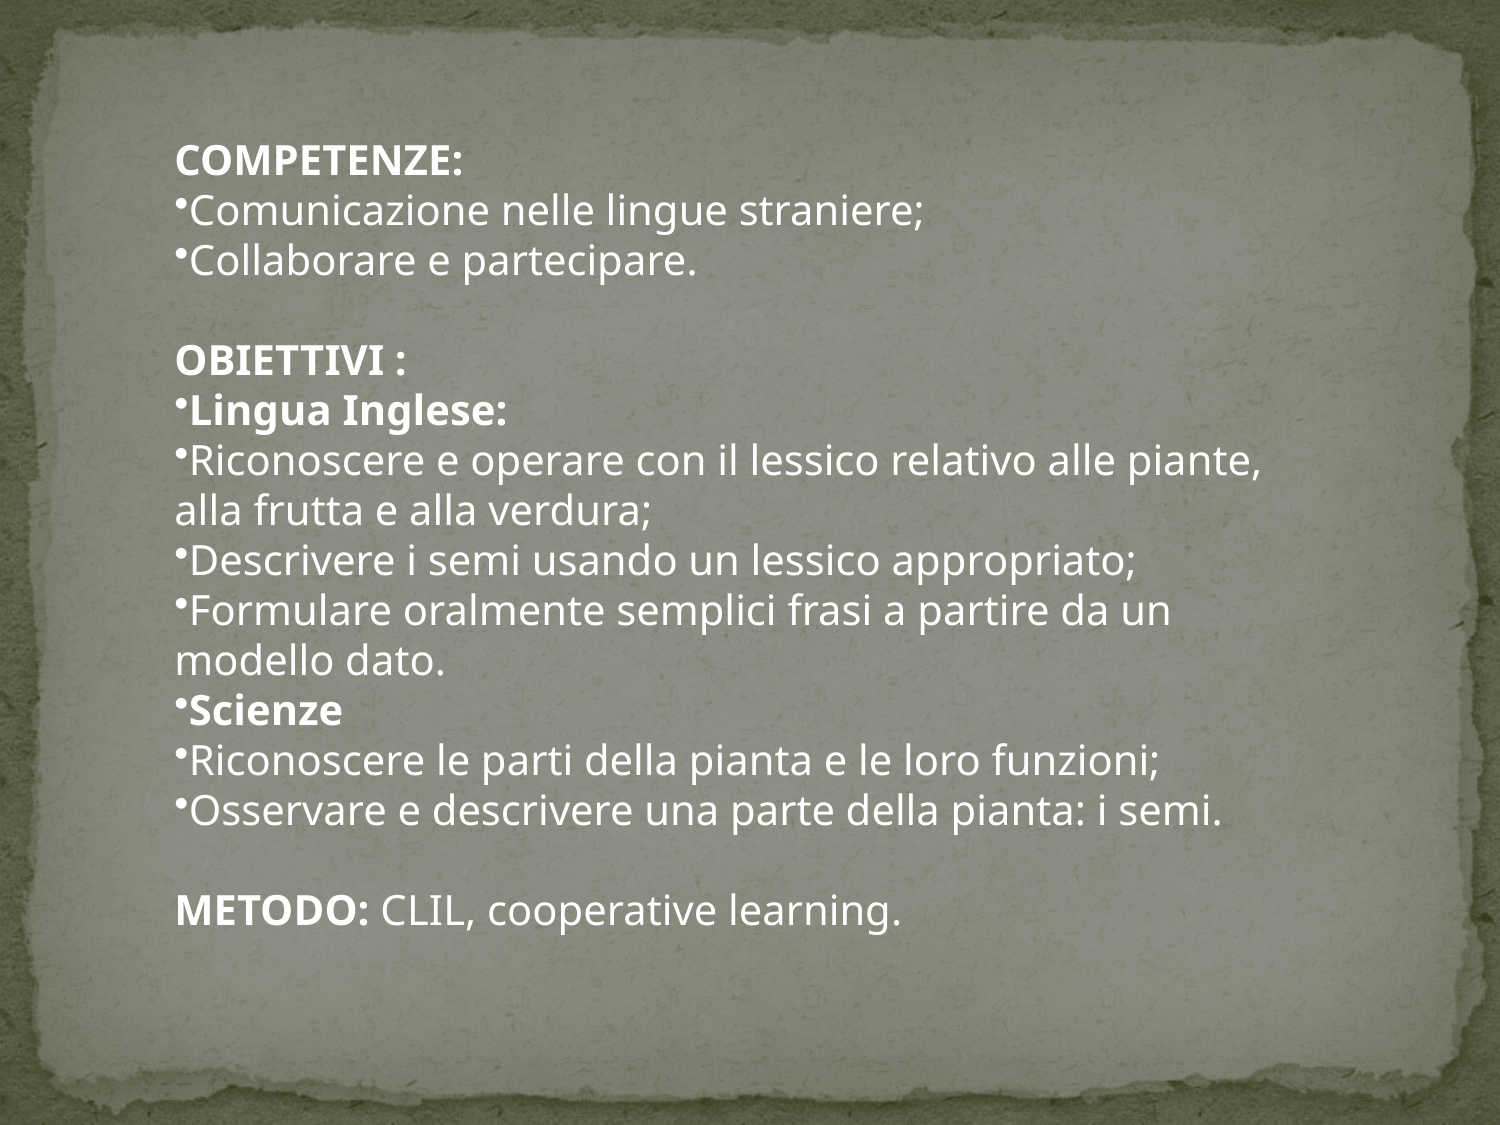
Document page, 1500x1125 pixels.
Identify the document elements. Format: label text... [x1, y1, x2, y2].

text_box COMPETENZE: Comunicazione nelle lingue straniere; Collaborare e partecipare. OBIETTIVI : Lingua Inglese: Riconoscere e operare con il lessico relativo alle piante, alla frutta e alla verdura; Descrivere i semi usando un lessico appropriato; Formulare oralmente semplici frasi a partire da un modello dato. Scienze Riconoscere le parti della pianta e le loro funzioni; Osservare e descrivere una parte della pianta: i semi. METODO: CLIL, cooperative learning. [159, 126, 1306, 942]
